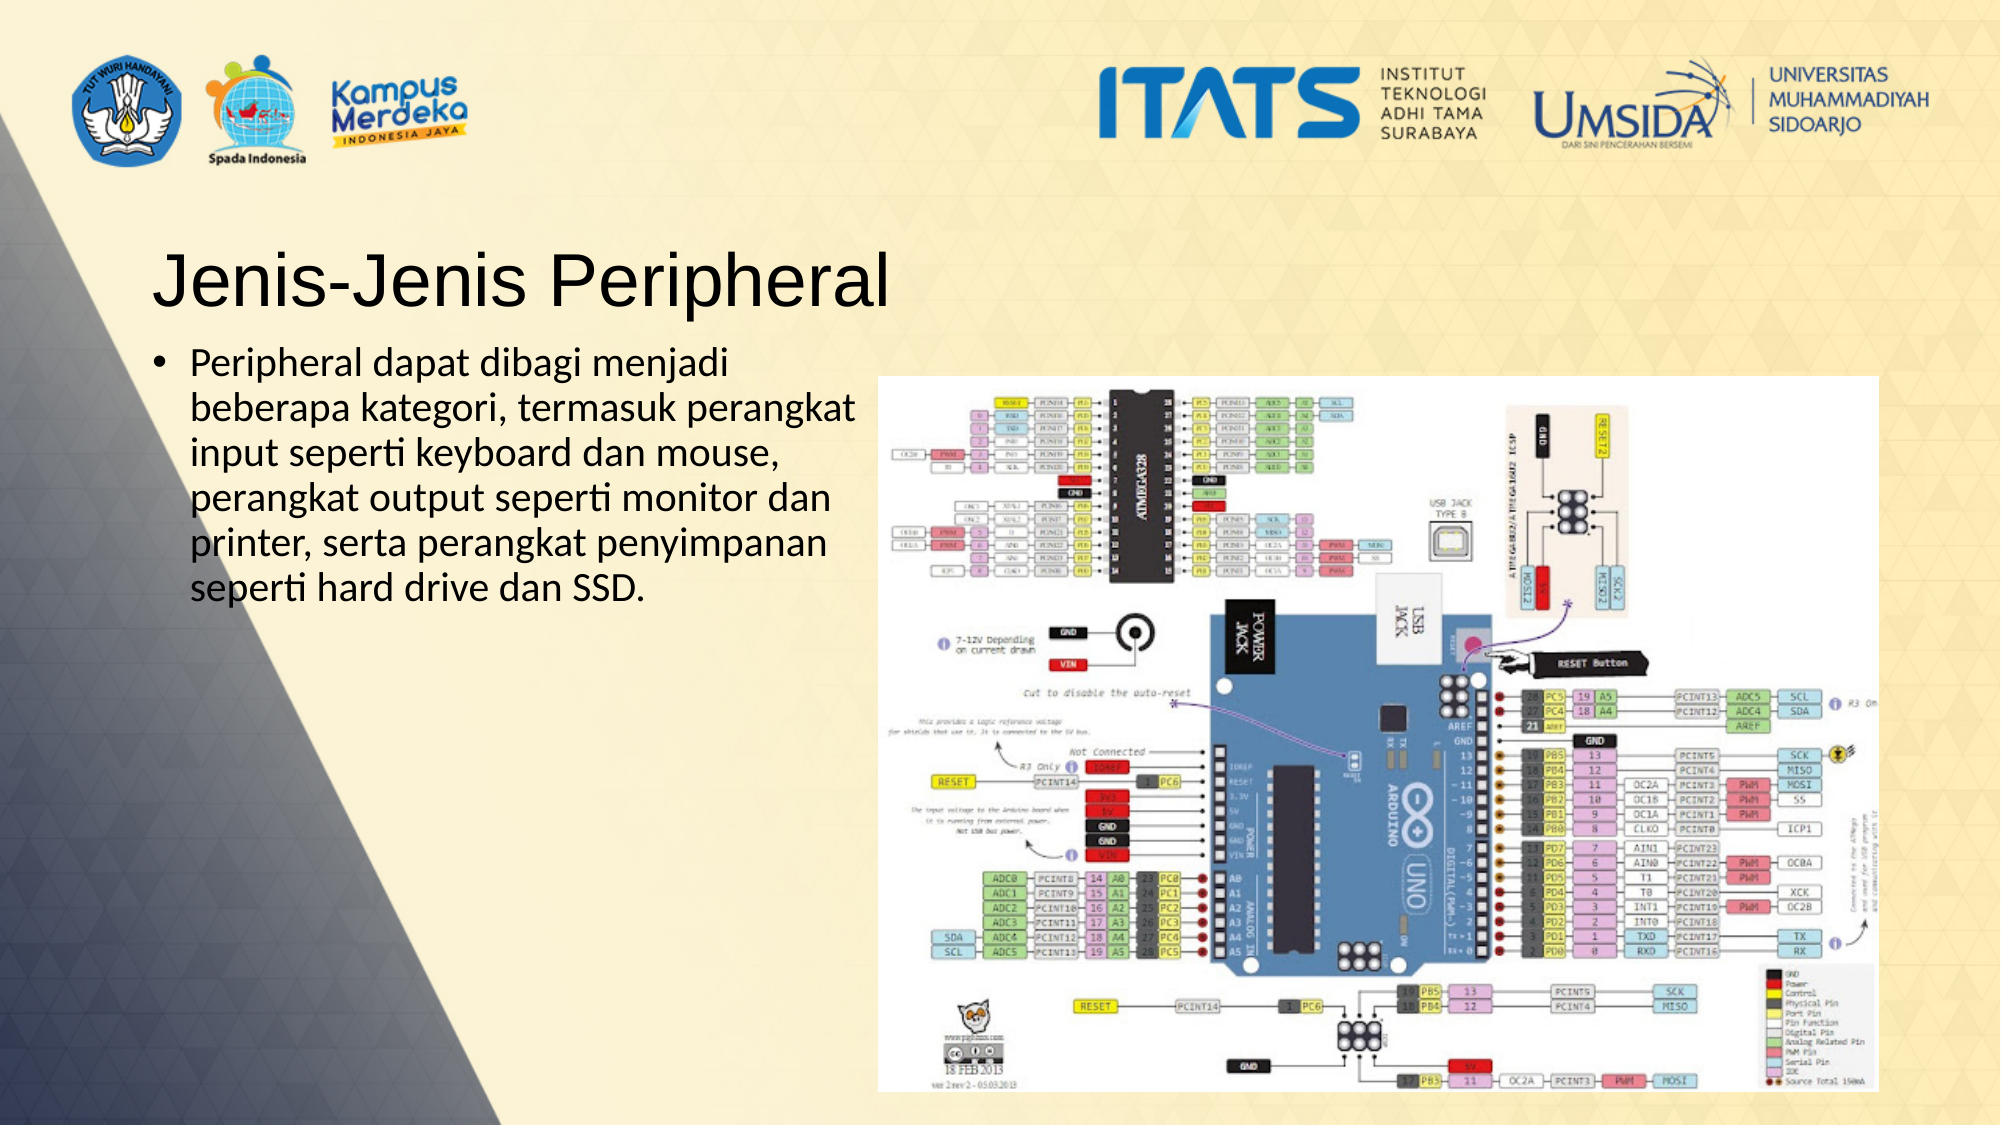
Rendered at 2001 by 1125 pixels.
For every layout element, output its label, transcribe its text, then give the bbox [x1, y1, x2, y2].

title Jenis-Jenis Peripheral [137, 215, 1863, 351]
text_box Peripheral dapat dibagi menjadi beberapa kategori, termasuk perangkat input seperti keyboard dan mouse, perangkat output seperti monitor dan printer, serta perangkat penyimpanan seperti hard drive dan SSD. [137, 333, 879, 1014]
picture [0, 0, 2001, 1125]
